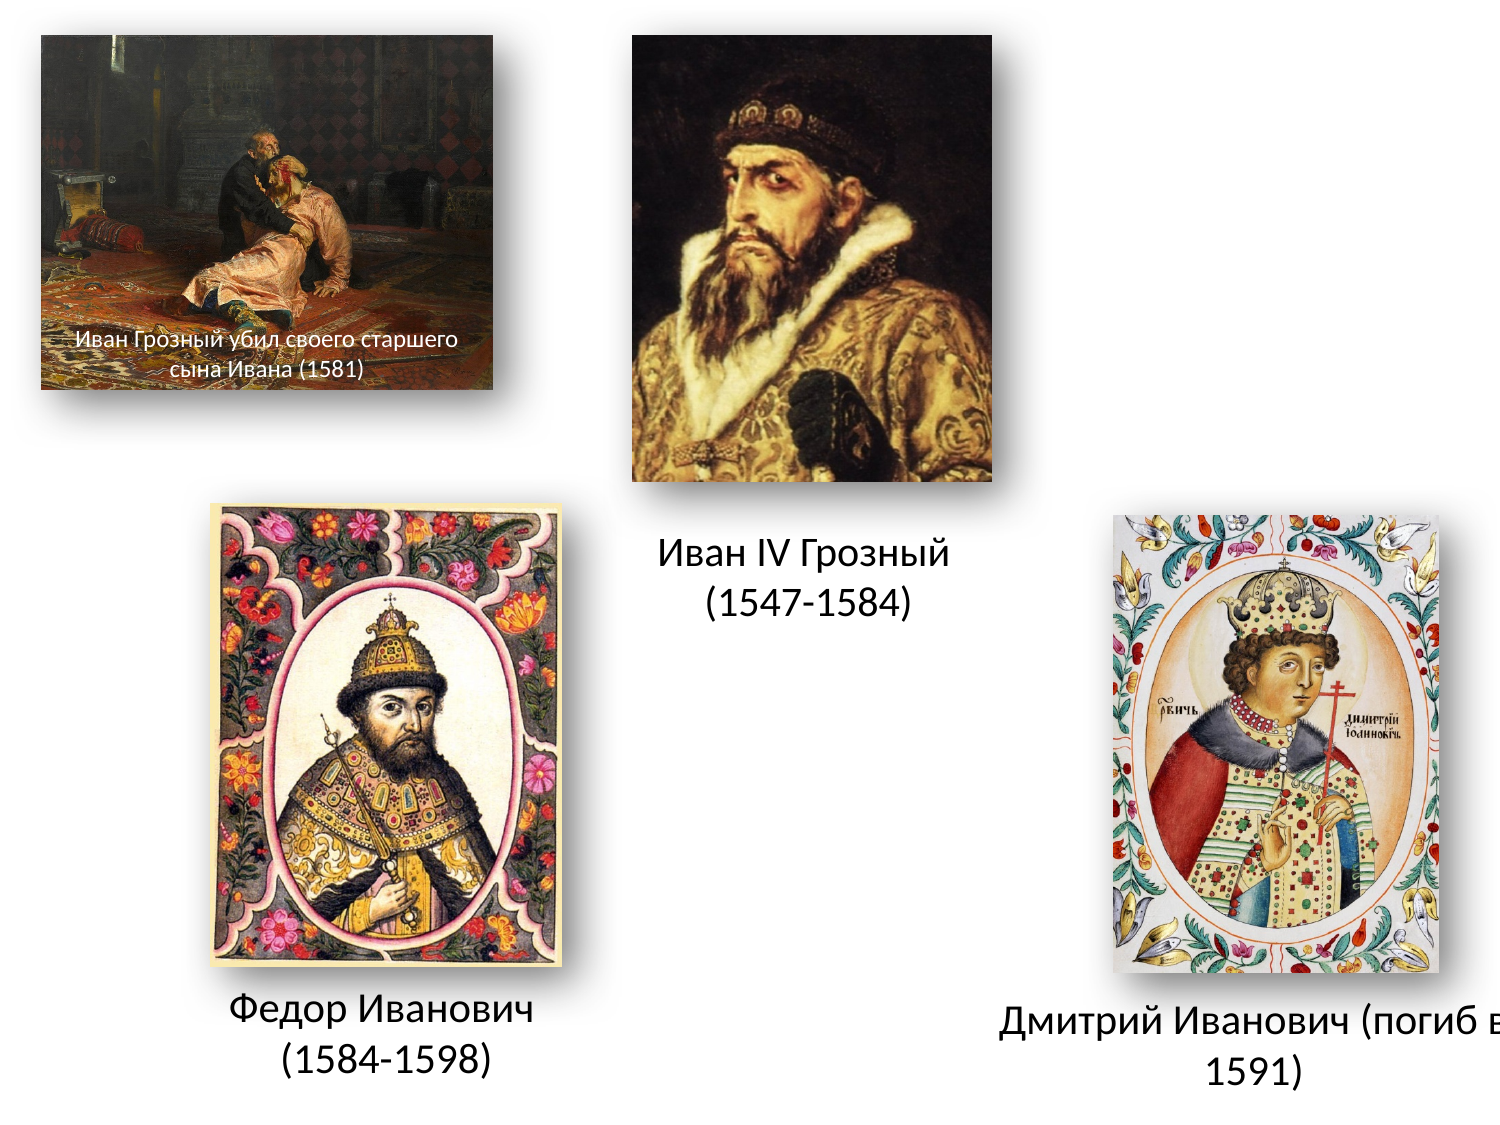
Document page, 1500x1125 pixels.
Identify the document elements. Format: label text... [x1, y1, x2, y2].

text_box Федор Иванович (1584-1598) [93, 972, 680, 1090]
picture [632, 34, 992, 482]
picture [210, 503, 563, 967]
text_box Дмитрий Иванович (погиб в 1591) [960, 984, 1500, 1102]
picture [1113, 515, 1439, 973]
picture [41, 34, 494, 390]
title Иван IV Грозный (1547-1584) [602, 516, 1102, 634]
